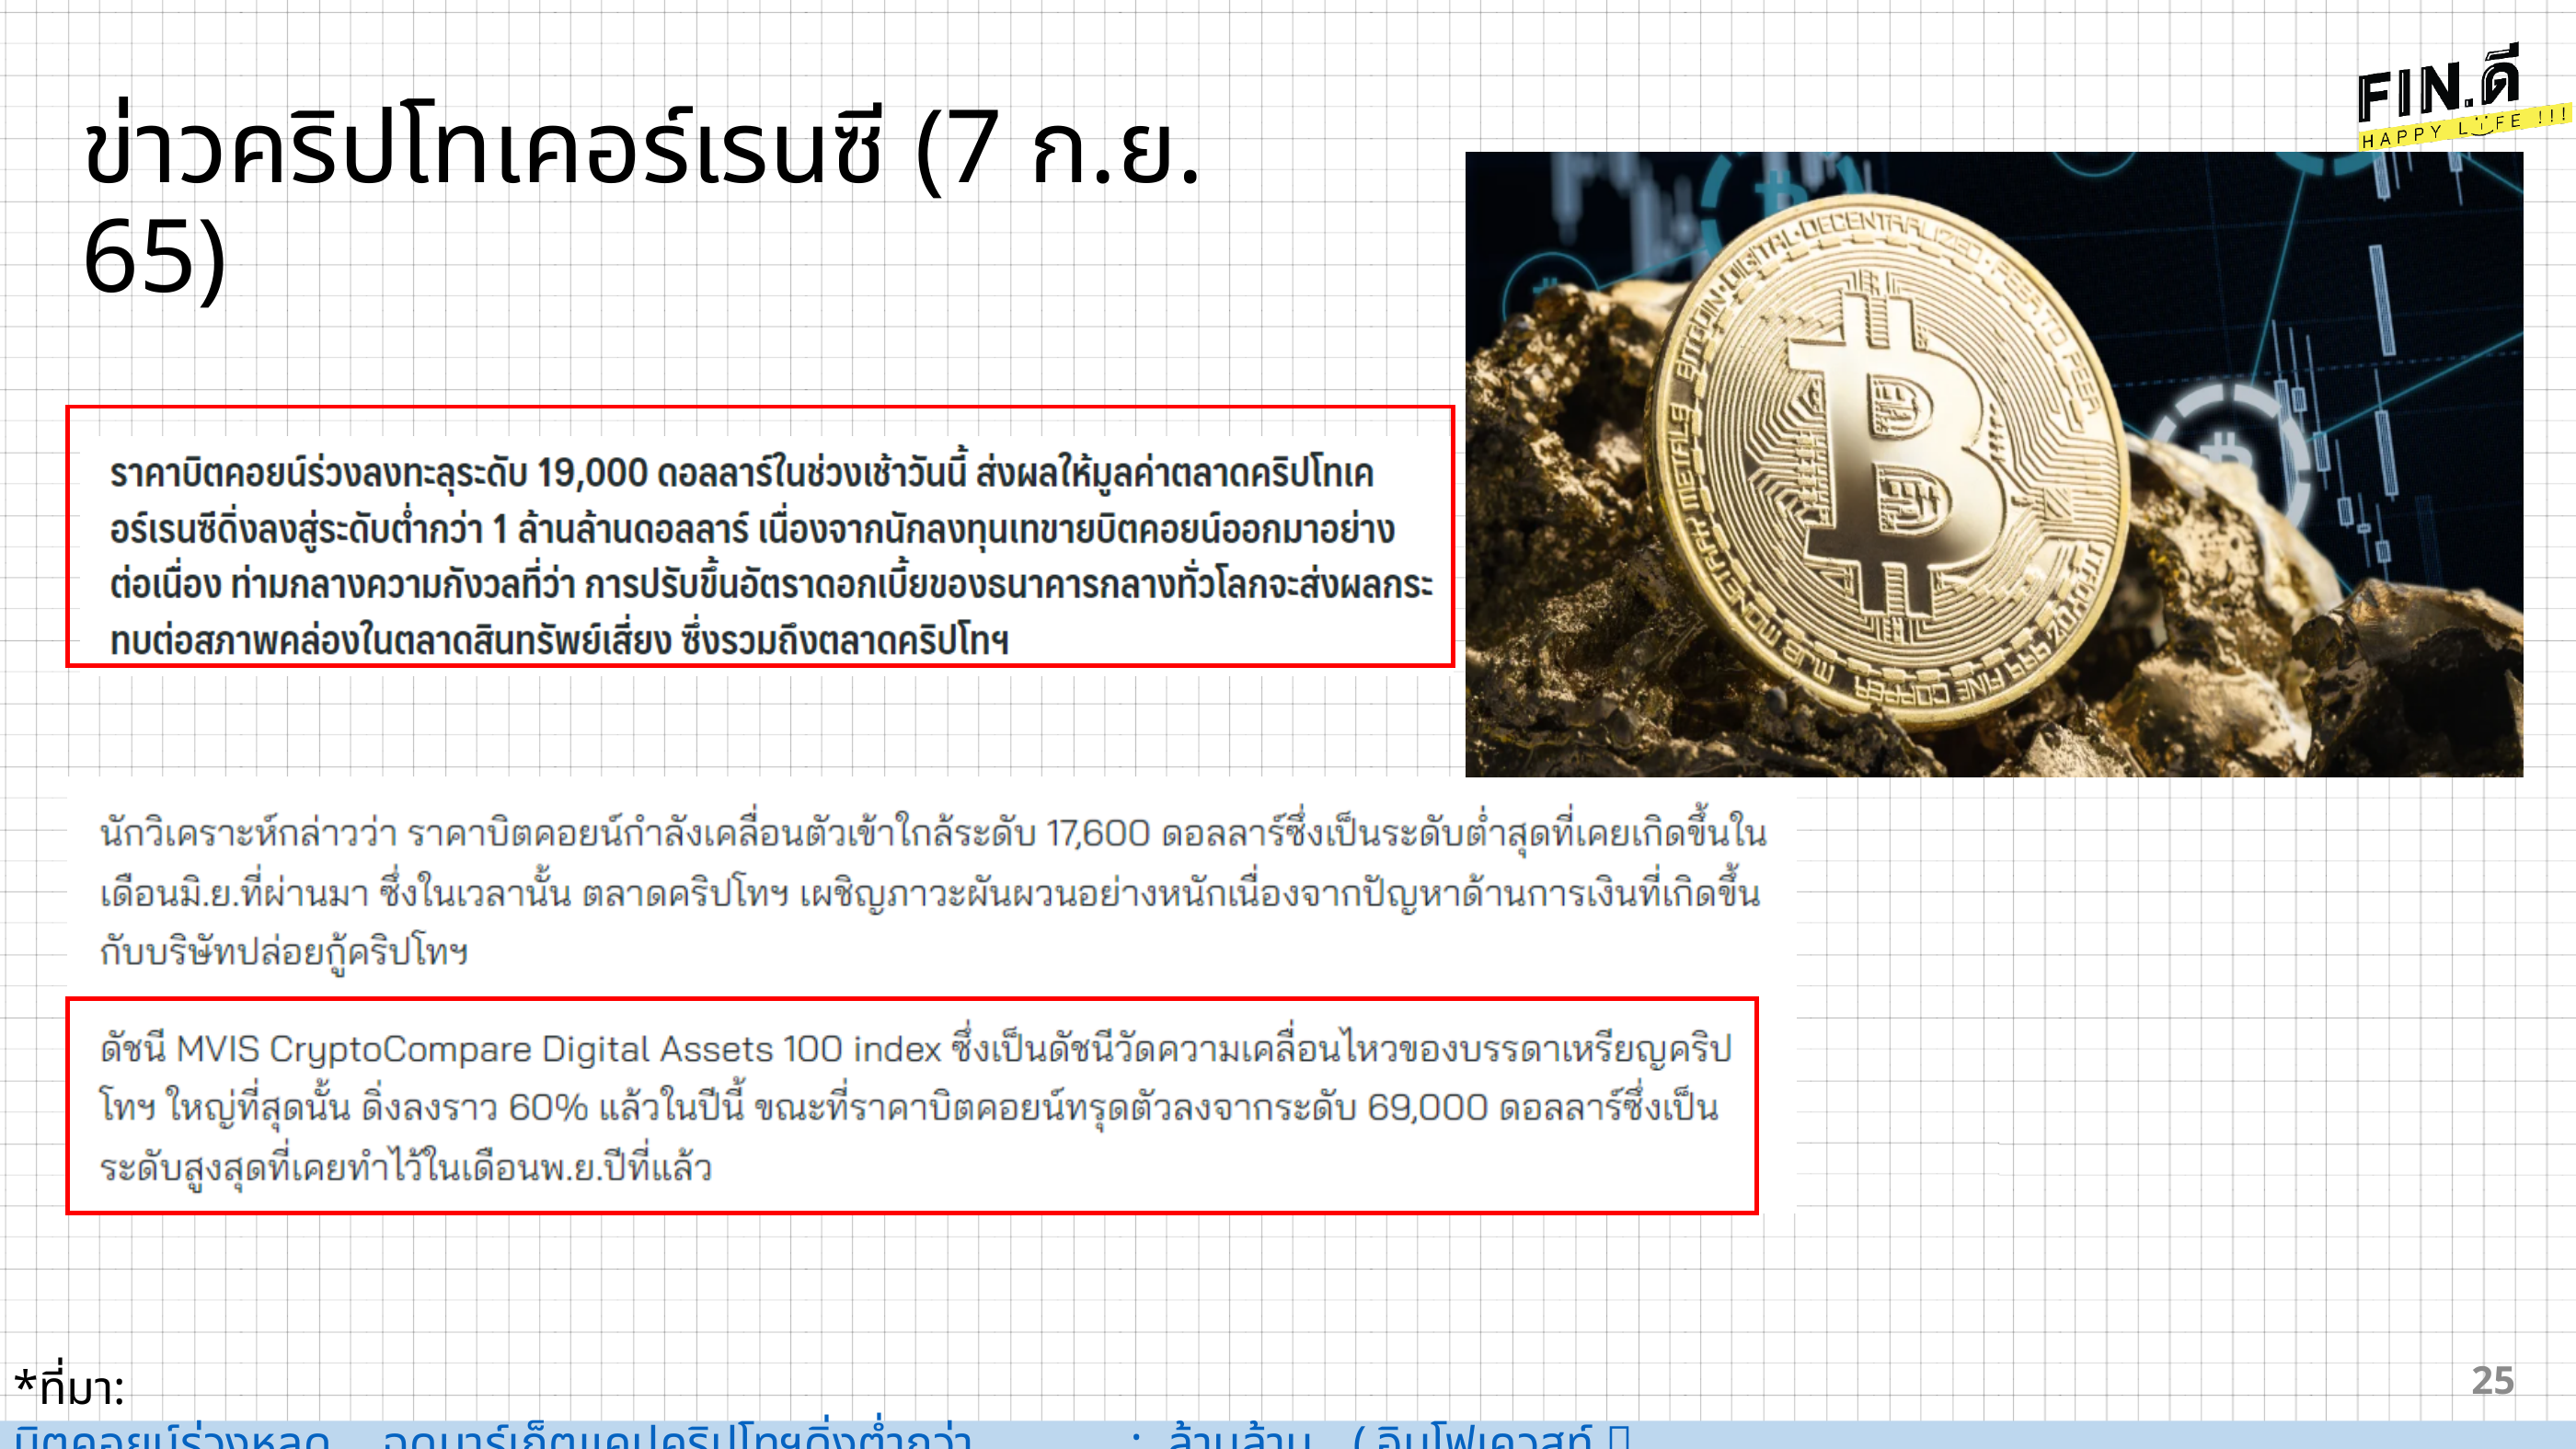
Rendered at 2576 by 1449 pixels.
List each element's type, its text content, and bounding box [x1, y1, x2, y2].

slide_number 25 [2419, 1343, 2530, 1421]
text_box *ที่มา: บิตคอยน์ร่วงหลุด $19,000 ฉุดมาร์เก็ตแคปคริปโทฯดิ่งต่ำกว่า $1 ล้านล้าน : อินโฟเควสท์ (infoquest.co.th)) [0, 1351, 1755, 1449]
text_box [67, 406, 1455, 667]
text_box ข่าวคริปโทเคอร์เรนซี (7 ก.ย. 65) [67, 88, 1288, 322]
picture [0, 0, 2576, 1420]
